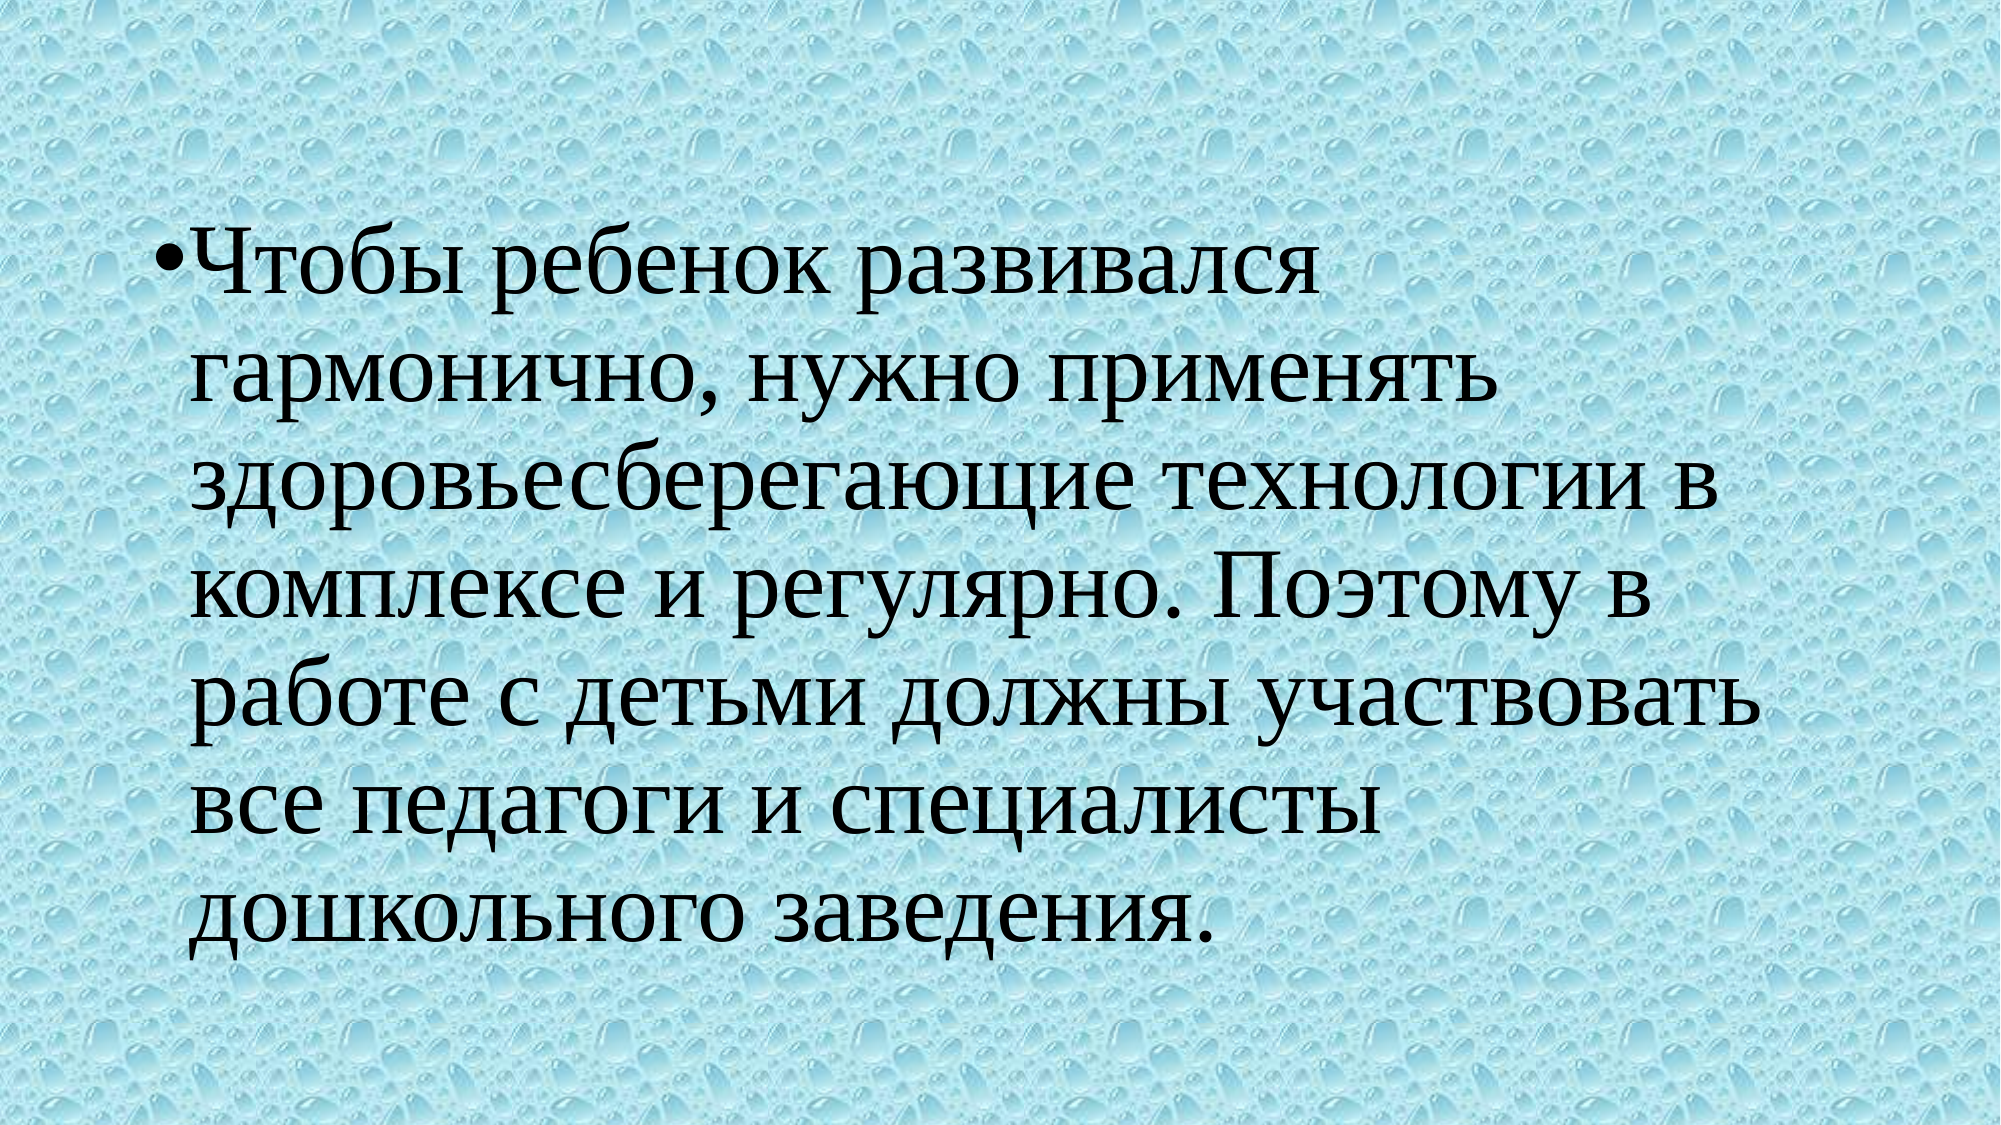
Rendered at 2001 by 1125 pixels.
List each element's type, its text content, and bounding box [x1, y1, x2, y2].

list Чтобы ребенок развивался гармонично, нужно применять здоровьесберегающие технологии в комплексе и регулярно. Поэтому в работе с детьми должны участвовать все педагоги и специалисты дошкольного заведения. [137, 200, 1863, 1014]
picture [0, 0, 2001, 1125]
